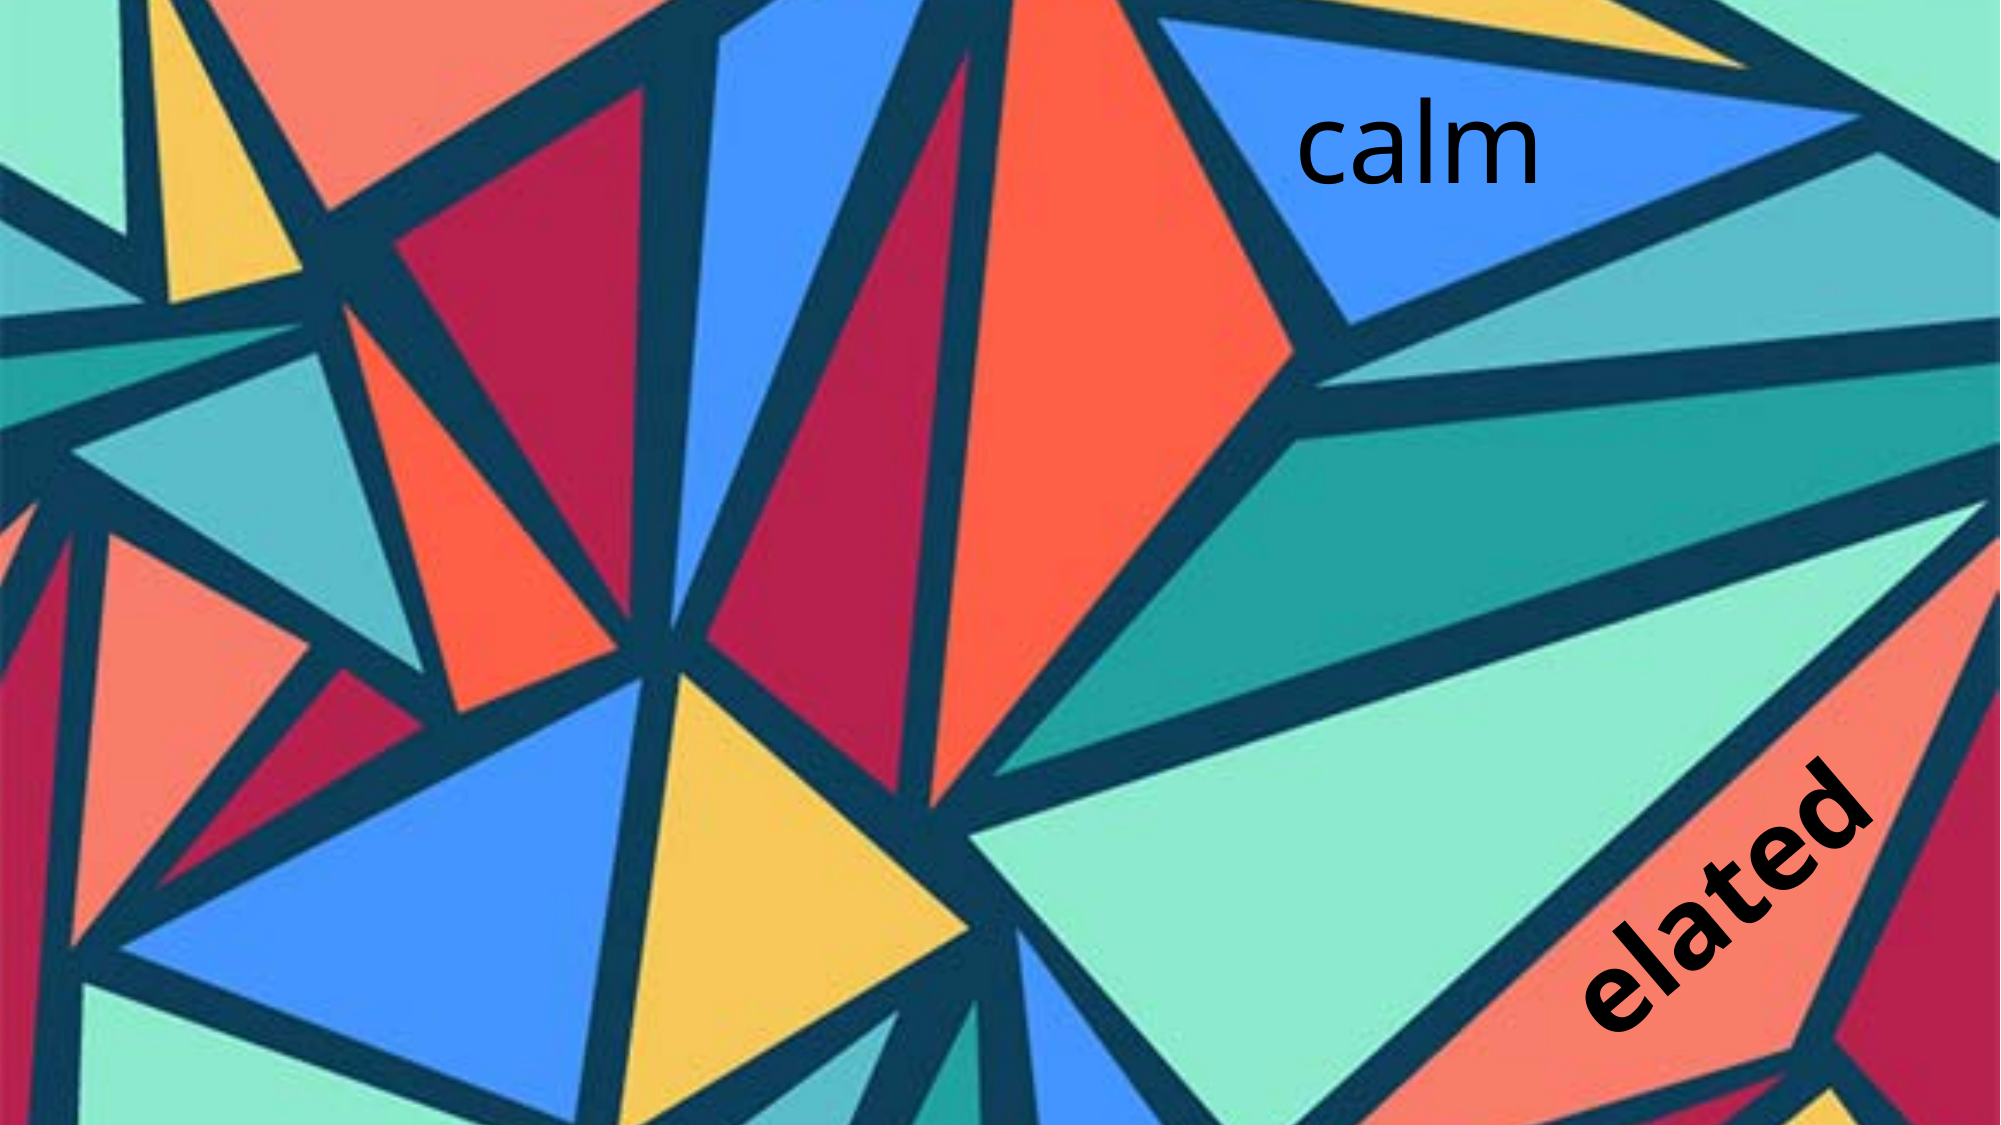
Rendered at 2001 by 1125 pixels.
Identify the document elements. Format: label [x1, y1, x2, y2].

list [0, 0, 2000, 1125]
